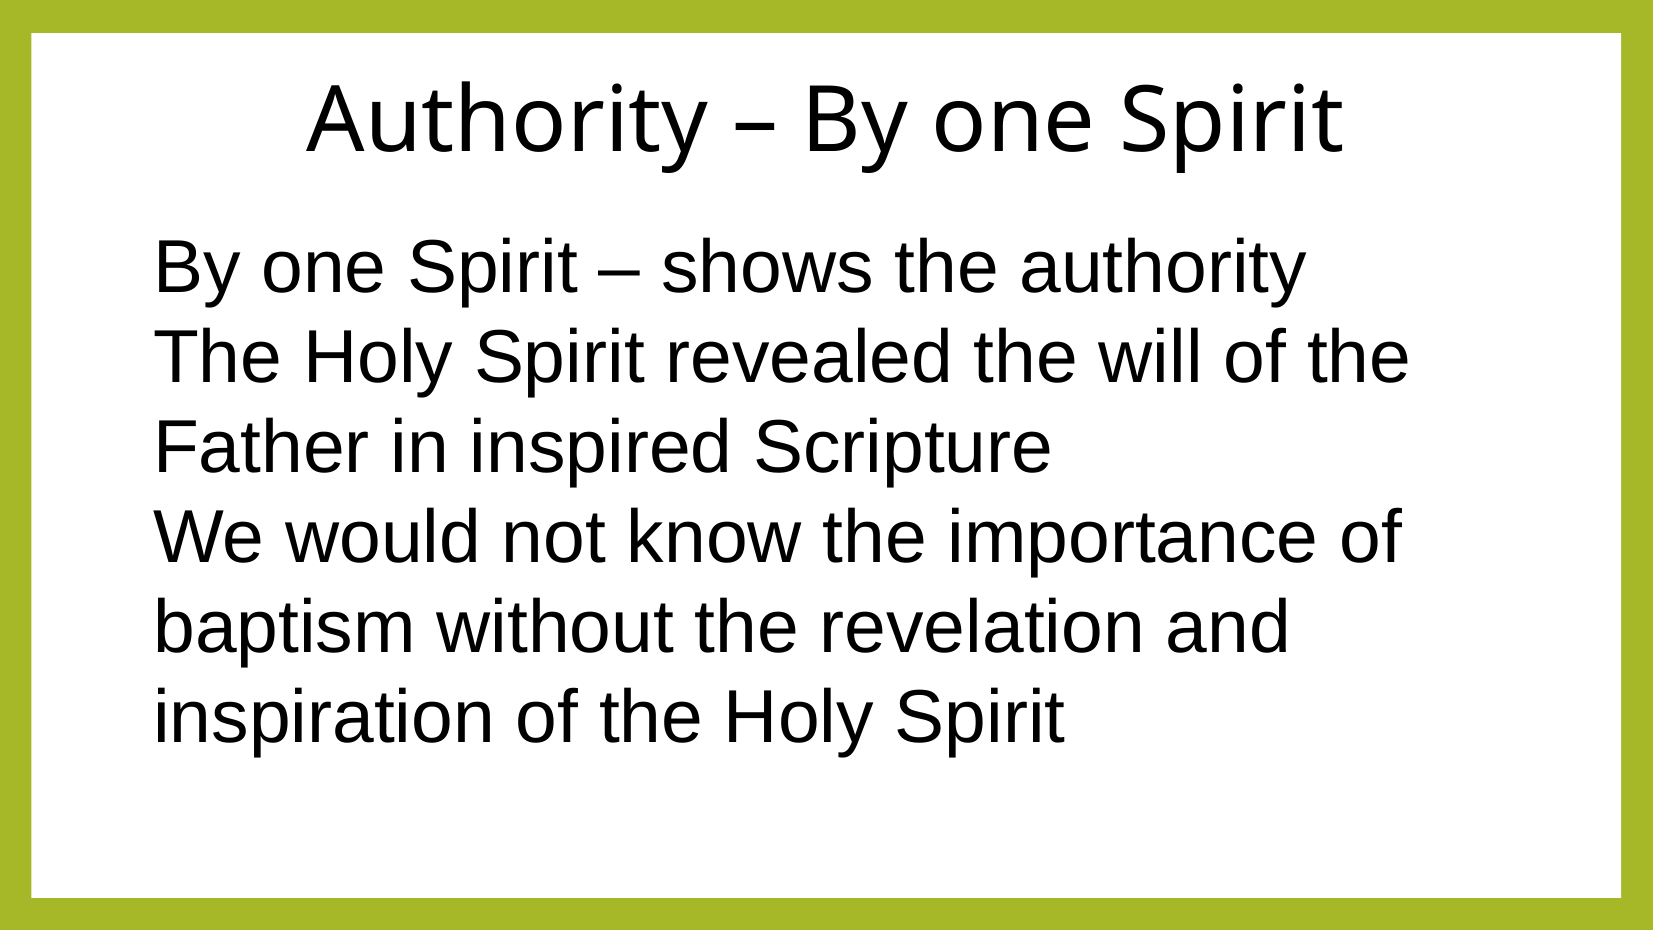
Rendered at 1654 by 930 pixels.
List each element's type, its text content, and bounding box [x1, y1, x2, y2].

text_box Authority – By one Spirit [82, 36, 1570, 192]
text_box By one Spirit – shows the authority The Holy Spirit revealed the will of the Father in inspired Scripture We would not know the importance of baptism without the revelation and inspiration of the Holy Spirit [82, 217, 1570, 885]
